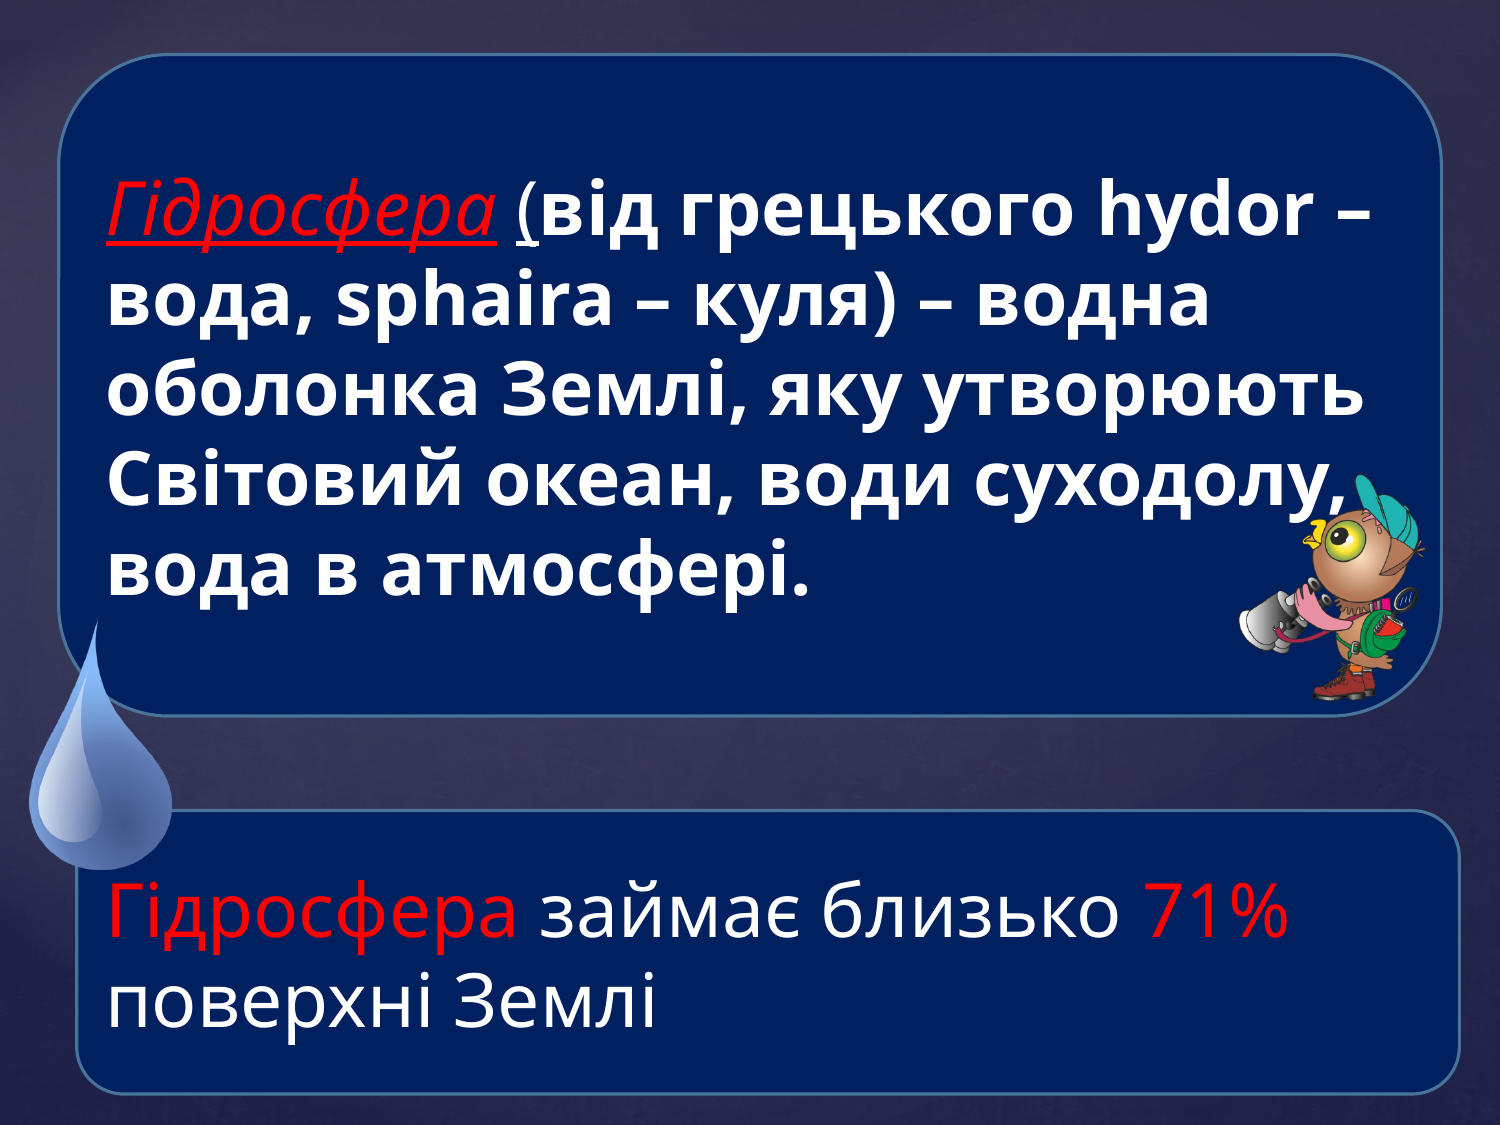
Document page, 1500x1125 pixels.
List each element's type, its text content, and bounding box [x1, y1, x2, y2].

picture [28, 609, 172, 871]
text_box Гідросфера займає близько 71% поверхні Землі [75, 808, 1461, 1096]
picture [1237, 472, 1426, 702]
text_box Гідросфера (від грецького hydor – вода, sphaira – куля) – водна оболонка Землі, яку утворюють Світовий океан, води суходолу, вода в атмосфері. [57, 52, 1443, 718]
